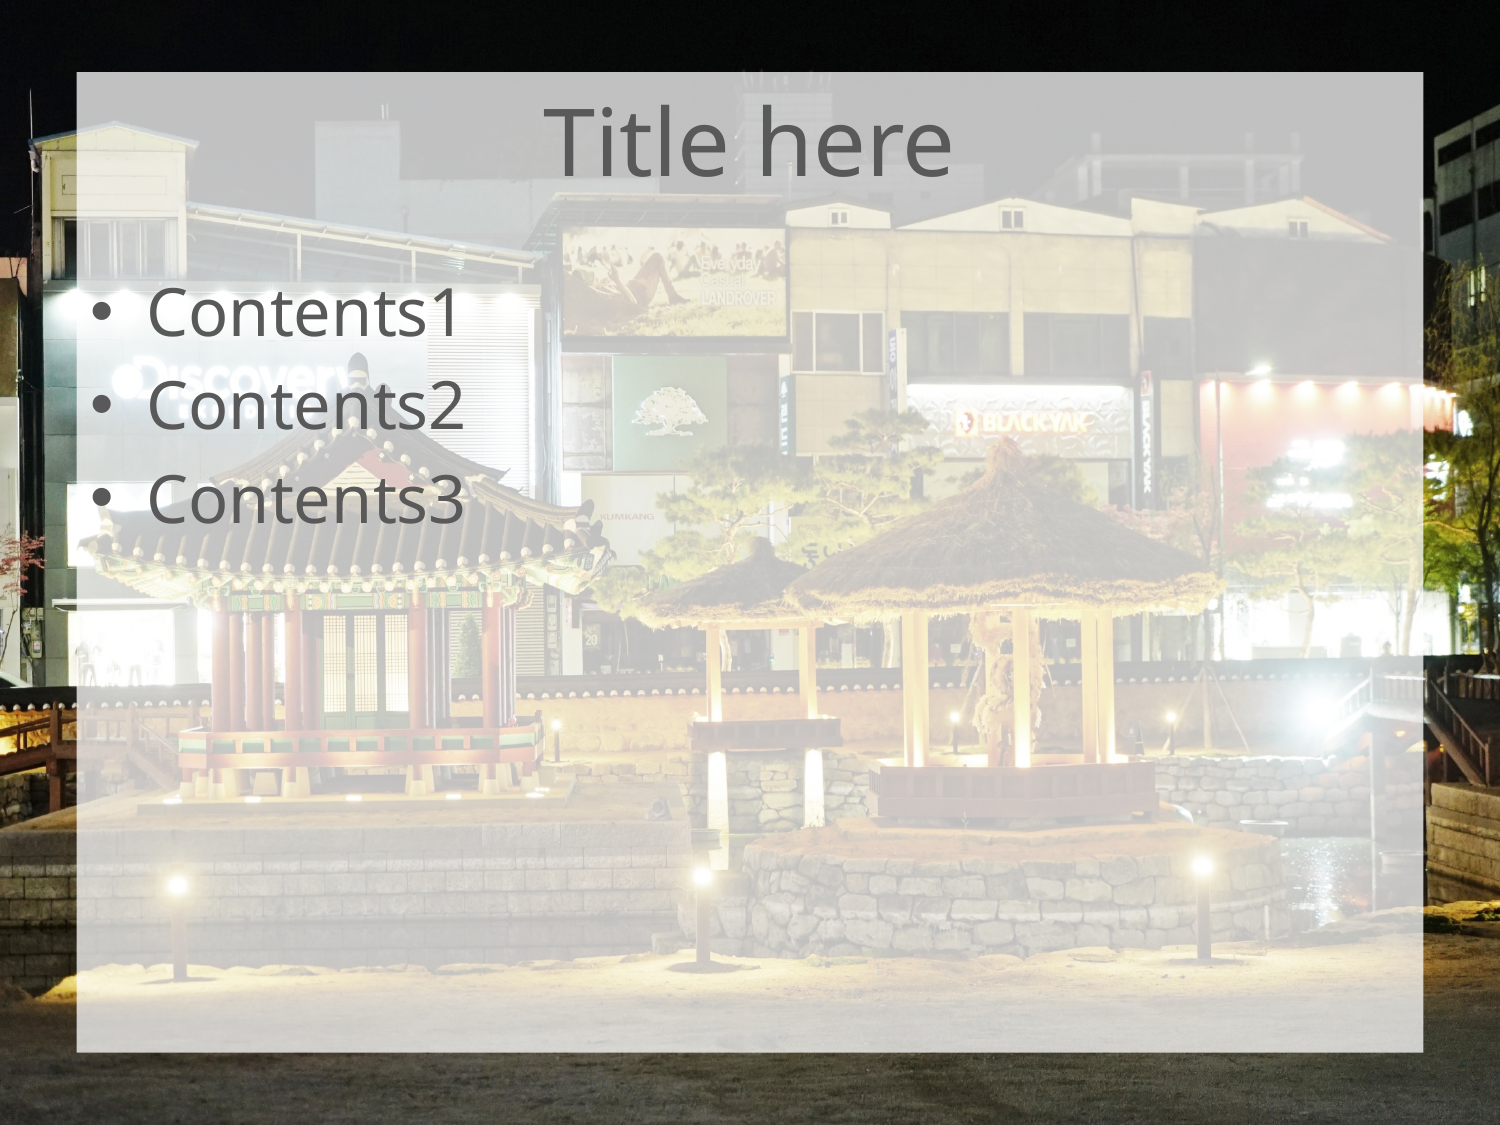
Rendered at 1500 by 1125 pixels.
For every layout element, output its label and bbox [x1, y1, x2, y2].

text_box [0, 0, 1500, 1125]
